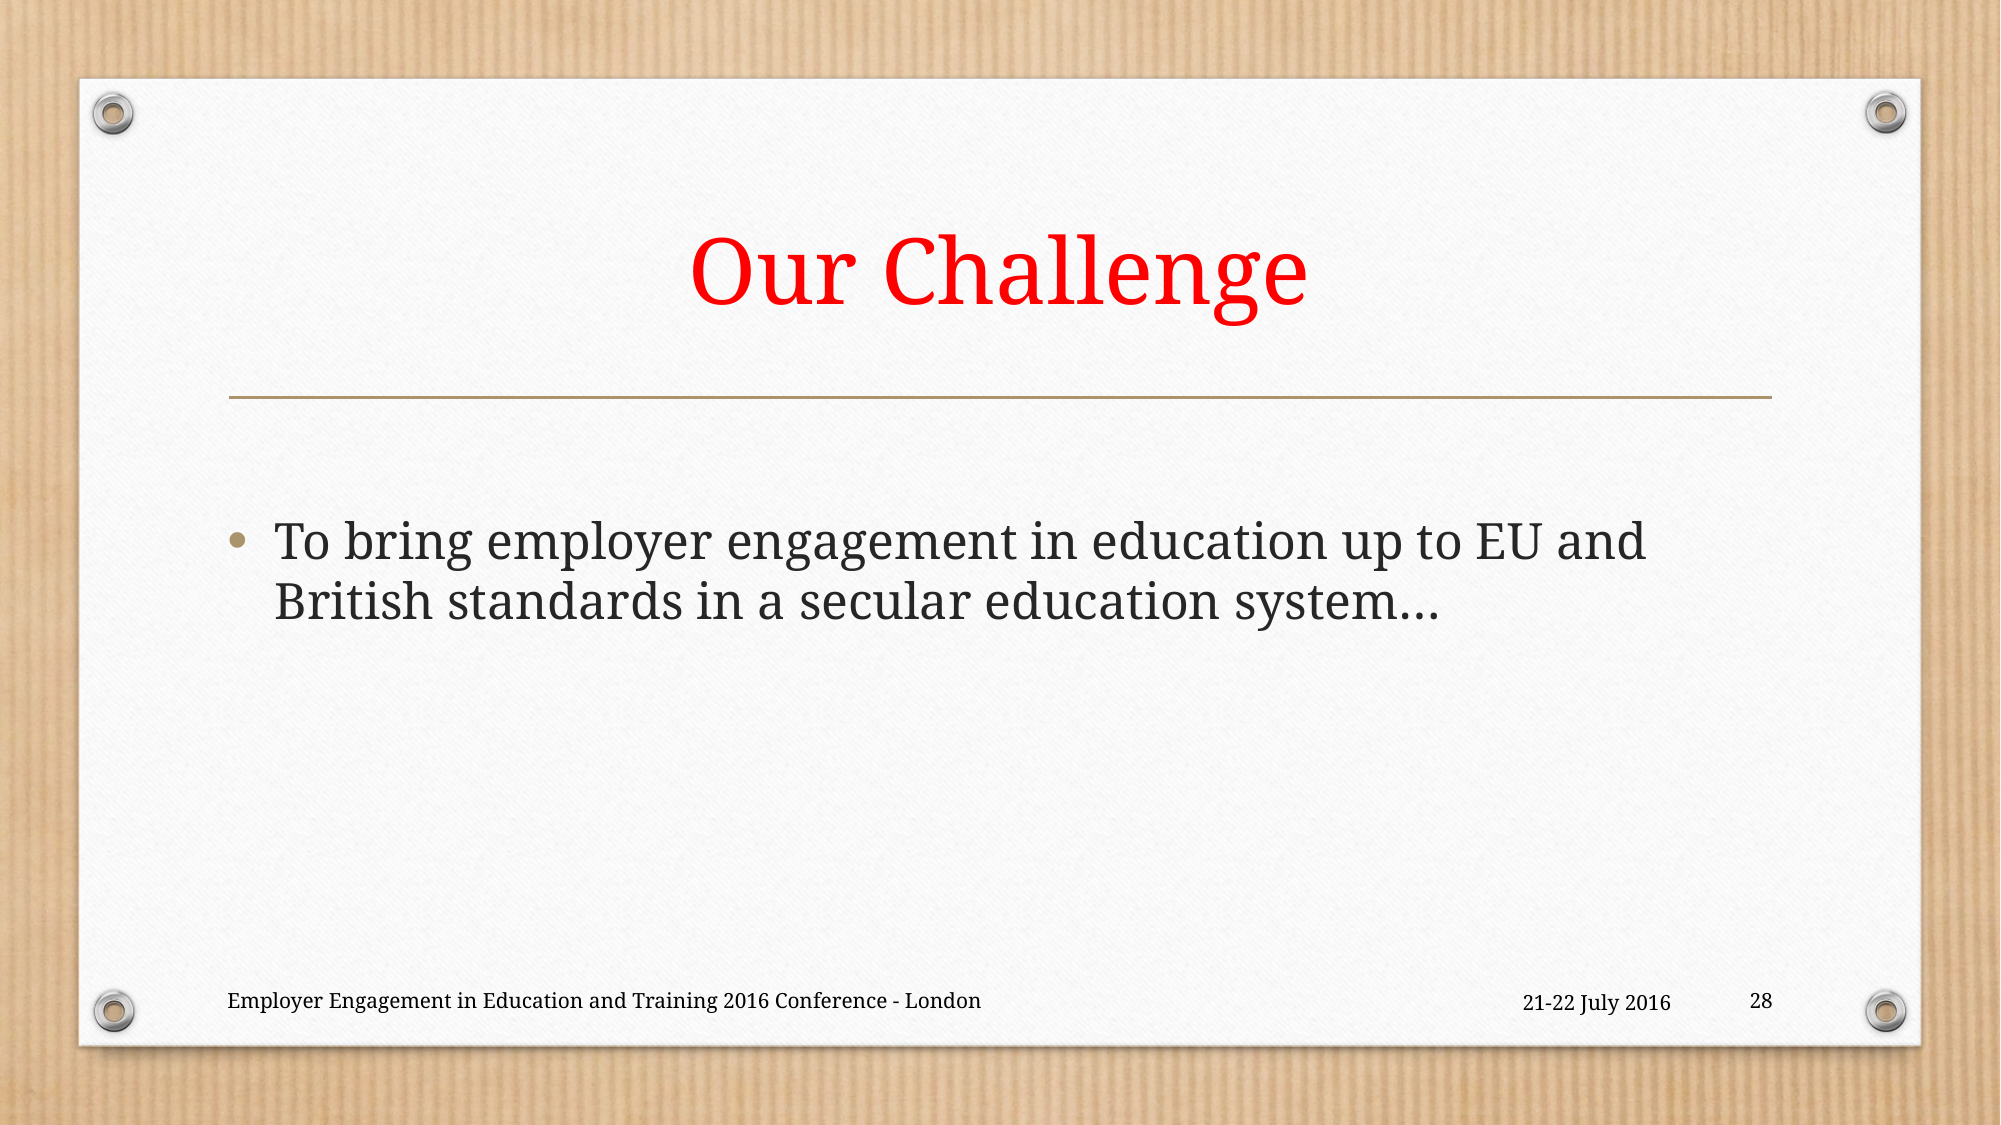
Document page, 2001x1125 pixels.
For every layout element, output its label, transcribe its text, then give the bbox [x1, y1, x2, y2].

slide_number 28 [1698, 979, 1788, 1025]
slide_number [1423, 979, 1686, 1025]
list To bring employer engagement in education up to EU and British standards in a secular education system… [212, 419, 1788, 964]
picture [0, 0, 2001, 1125]
title Our Challenge [212, 161, 1788, 375]
footer Employer Engagement in Education and Training 2016 Conference - London [212, 979, 1411, 1025]
